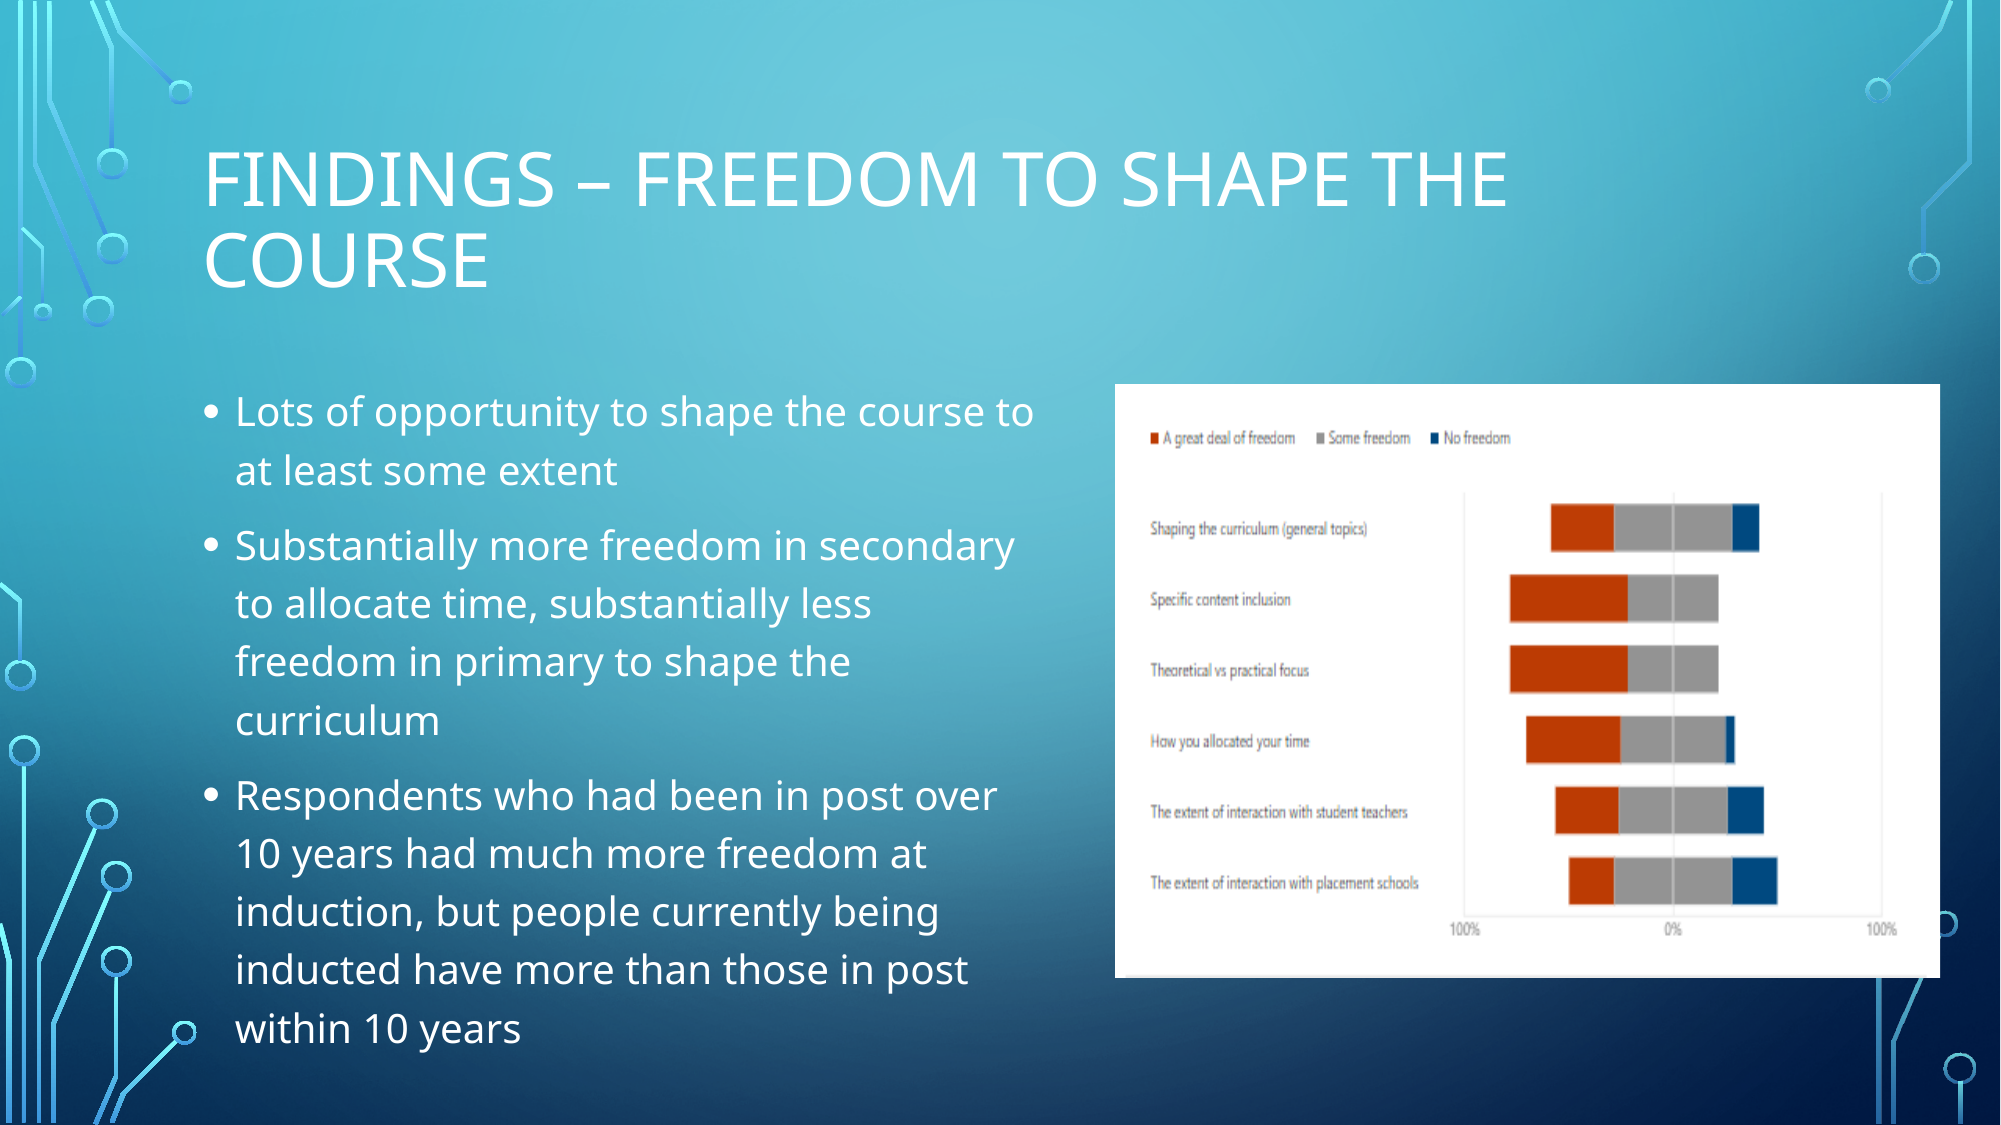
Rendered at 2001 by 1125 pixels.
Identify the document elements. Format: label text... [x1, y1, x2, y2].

picture [1114, 384, 1941, 979]
title Findings – Freedom to shape the course [187, 101, 1813, 344]
list Lots of opportunity to shape the course to at least some extent Substantially more freedom in secondary to allocate time, substantially less freedom in primary to shape the curriculum Respondents who had been in post over 10 years had much more freedom at induction, but people currently being inducted have more than those in post within 10 years [187, 369, 1053, 1060]
